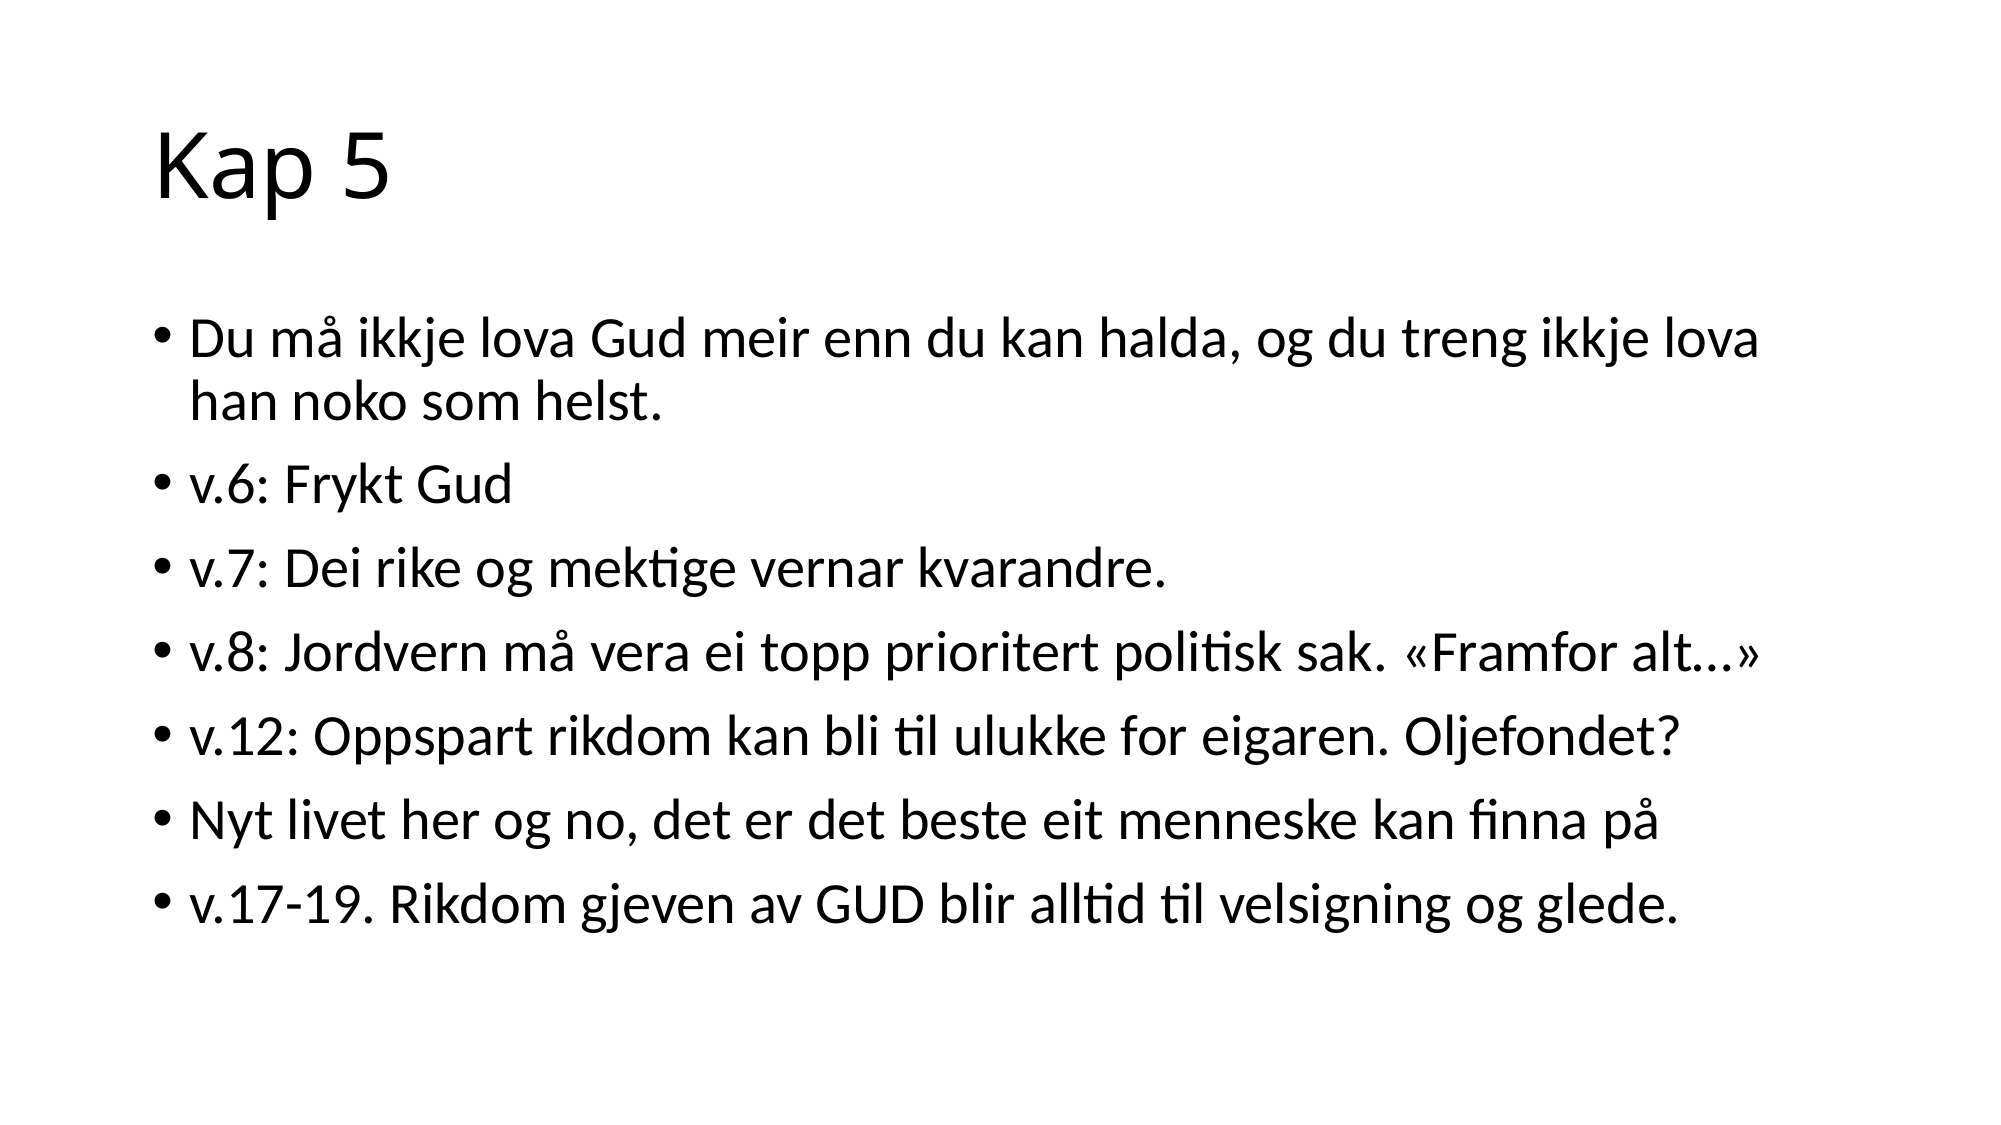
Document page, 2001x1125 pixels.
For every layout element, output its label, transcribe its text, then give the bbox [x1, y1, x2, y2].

title Kap 5 [137, 59, 1863, 278]
list Du må ikkje lova Gud meir enn du kan halda, og du treng ikkje lova han noko som helst. v.6: Frykt Gud v.7: Dei rike og mektige vernar kvarandre. v.8: Jordvern må vera ei topp prioritert politisk sak. «Framfor alt…» v.12: Oppspart rikdom kan bli til ulukke for eigaren. Oljefondet? Nyt livet her og no, det er det beste eit menneske kan finna på v.17-19. Rikdom gjeven av GUD blir alltid til velsigning og glede. [137, 299, 1863, 1014]
